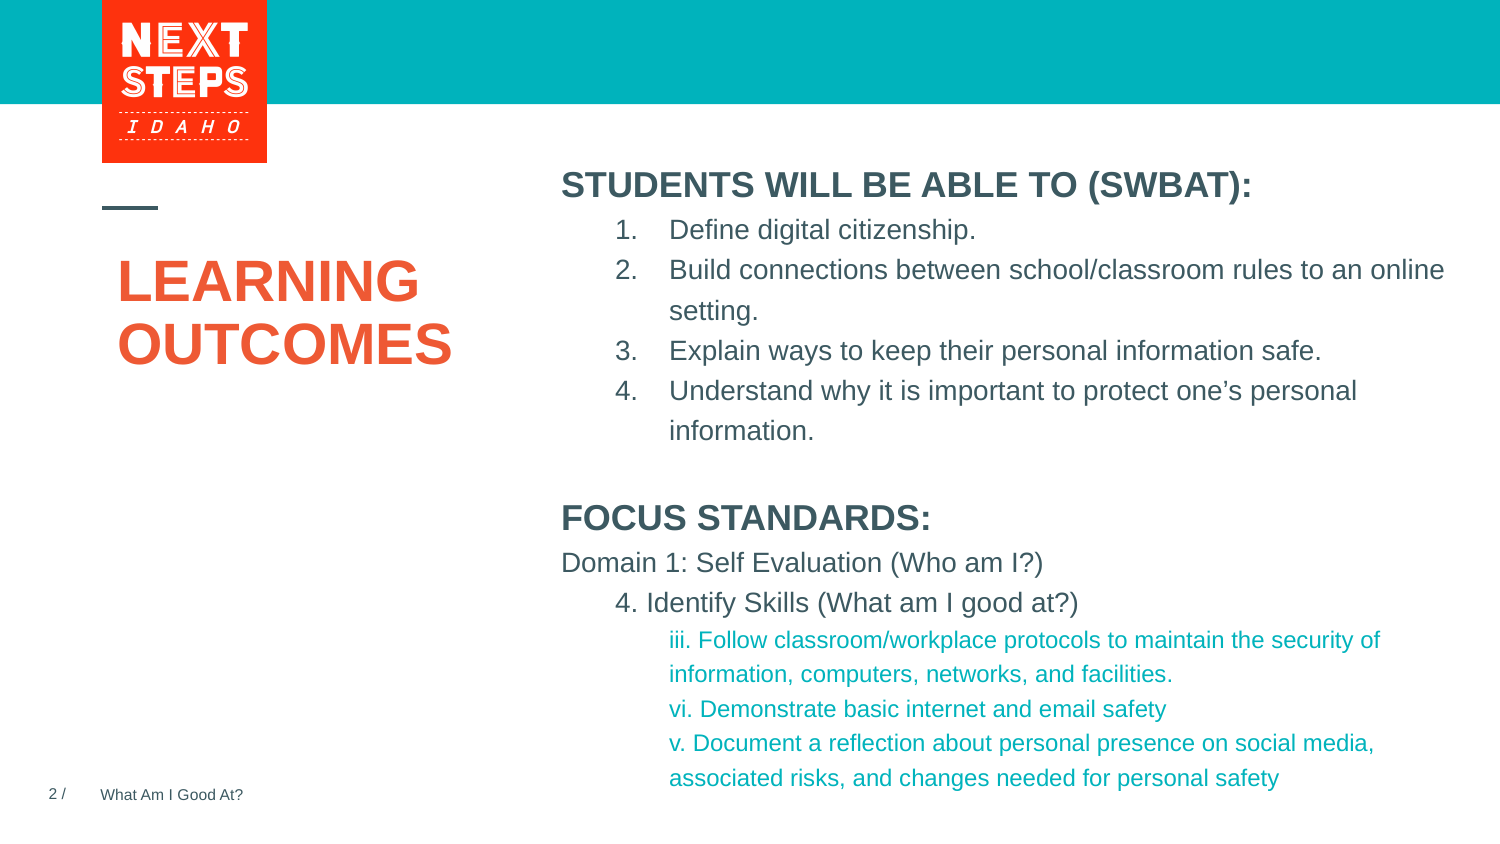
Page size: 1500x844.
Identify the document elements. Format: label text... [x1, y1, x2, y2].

list STUDENTS WILL BE ABLE TO (SWBAT): Define digital citizenship. ​ Build connections between school/classroom rules to an online setting.​ Explain ways to keep their personal information safe. Understand why it is important to protect one’s personal information. FOCUS STANDARDS: Domain 1: Self Evaluation (Who am I?) 4. Identify Skills (What am I good at?) iii. Follow classroom/workplace protocols to maintain the security of information, computers, networks, and facilities. vi. Demonstrate basic internet and email safety v. Document a reflection about personal presence on social media, associated risks, and changes needed for personal safety [546, 145, 1491, 809]
picture [102, 0, 267, 163]
title LEARNING OUTCOMES [102, 244, 519, 731]
footer What Am I Good At? [85, 777, 480, 823]
